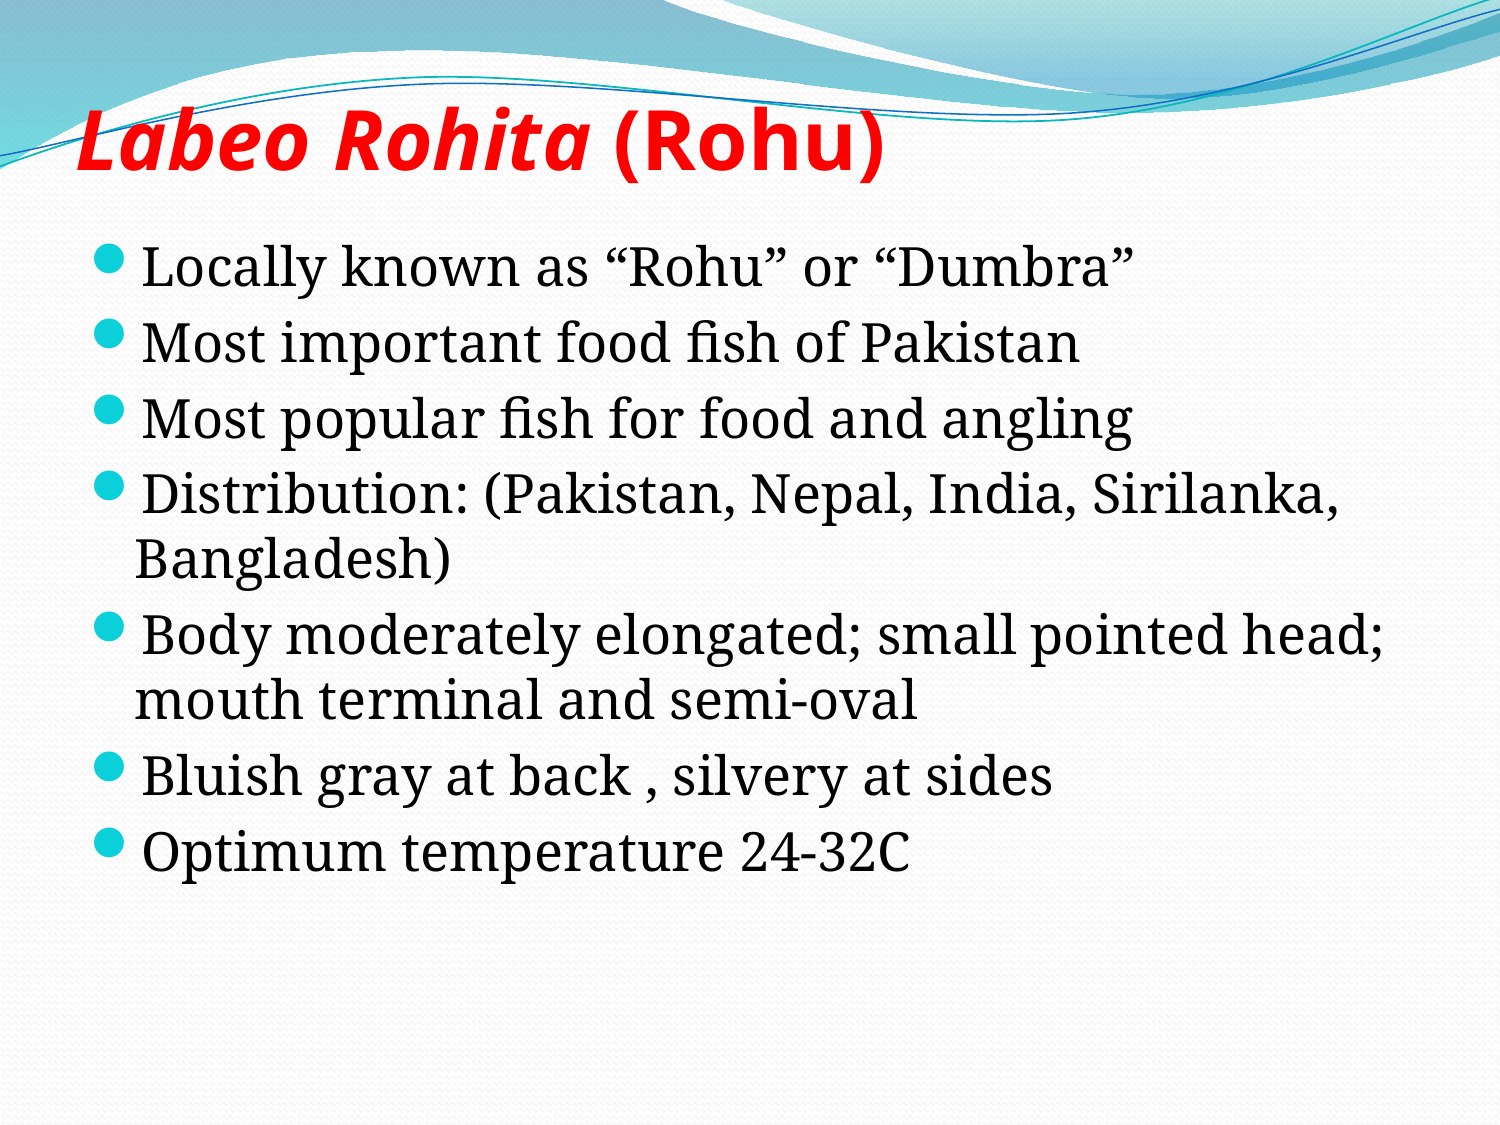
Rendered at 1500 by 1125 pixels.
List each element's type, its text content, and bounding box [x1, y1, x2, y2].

list Locally known as “Rohu” or “Dumbra” Most important food fish of Pakistan Most popular fish for food and angling Distribution: (Pakistan, Nepal, India, Sirilanka, Bangladesh) Body moderately elongated; small pointed head; mouth terminal and semi-oval Bluish gray at back , silvery at sides Optimum temperature 24-32C [75, 224, 1425, 1038]
title Labeo Rohita (Rohu) [75, 37, 1425, 188]
